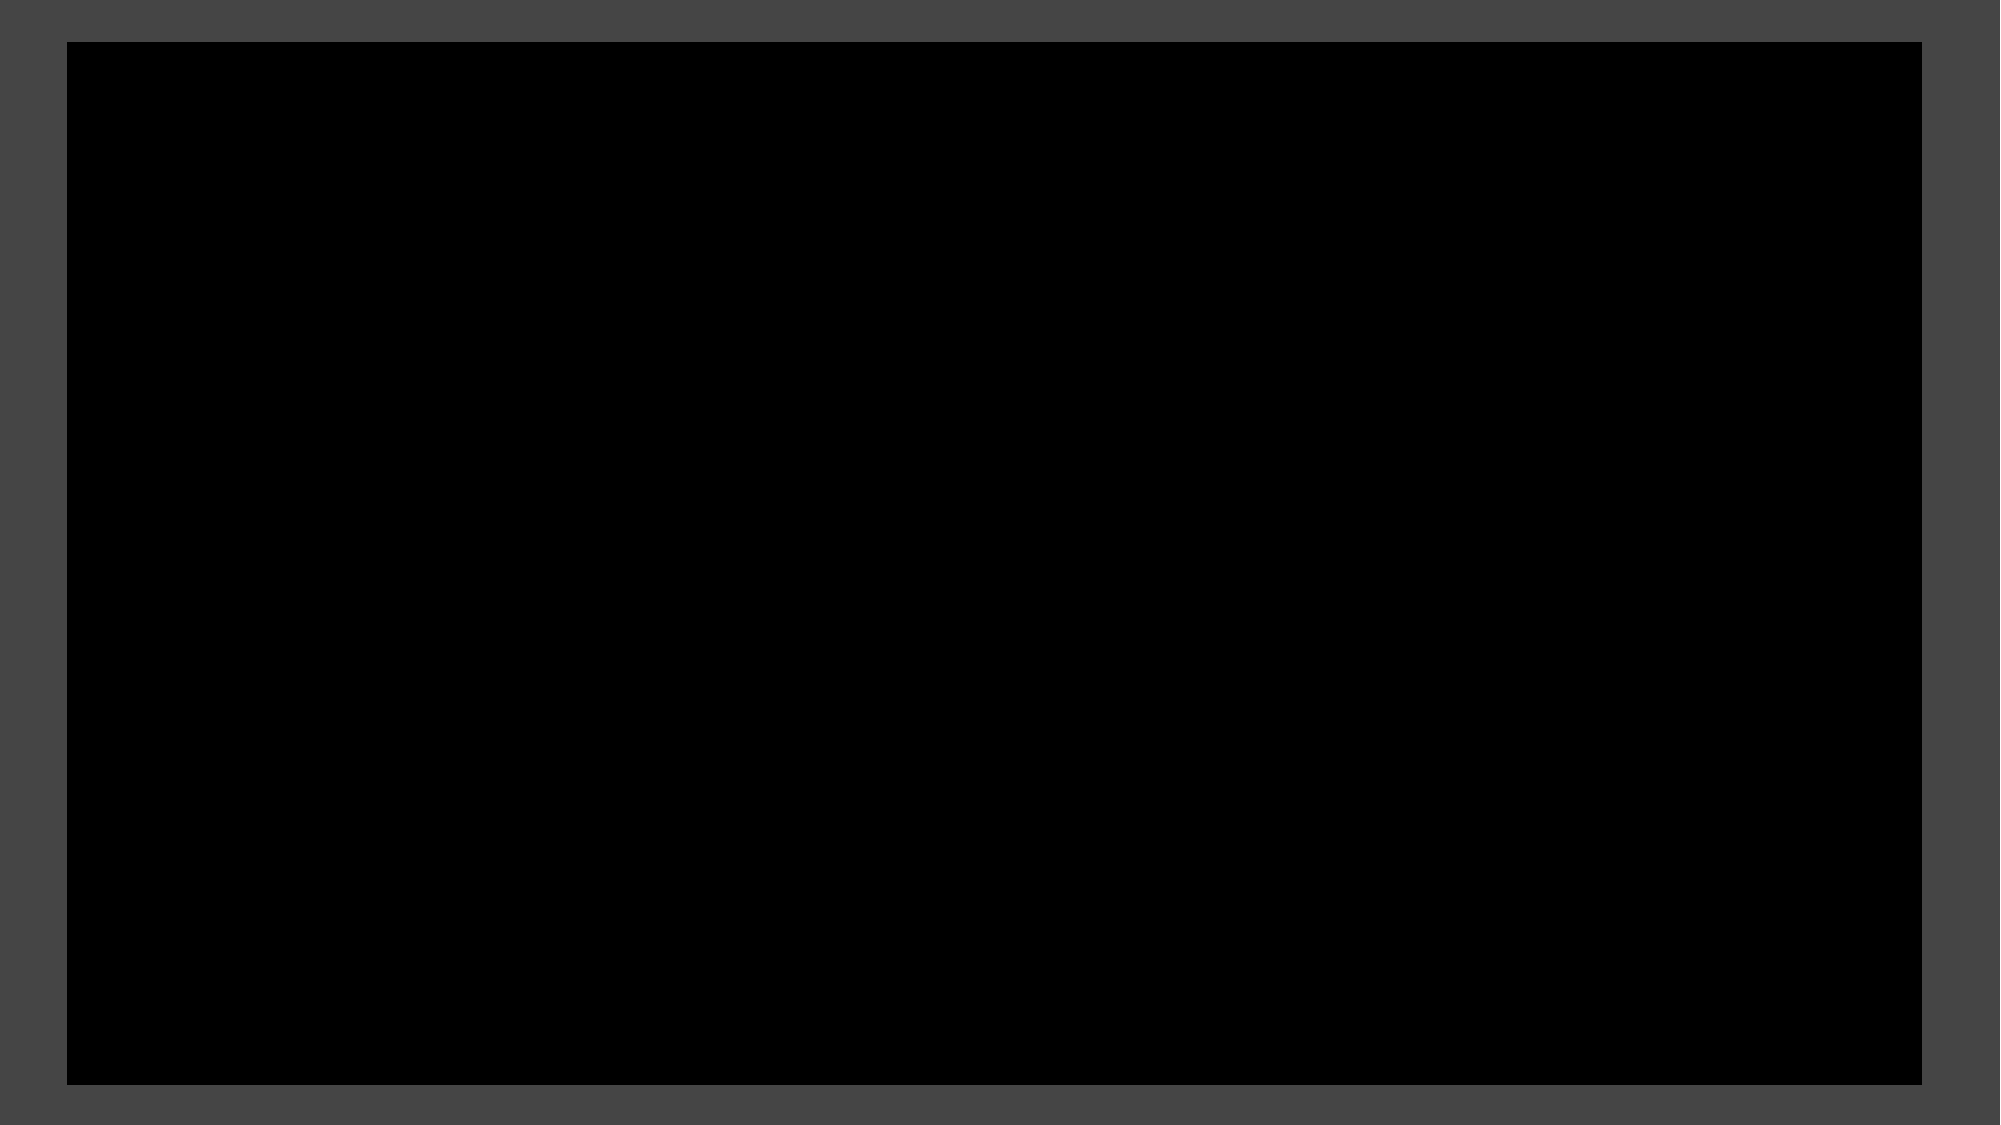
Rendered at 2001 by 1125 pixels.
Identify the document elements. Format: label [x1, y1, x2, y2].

text_box [66, 41, 1923, 1086]
